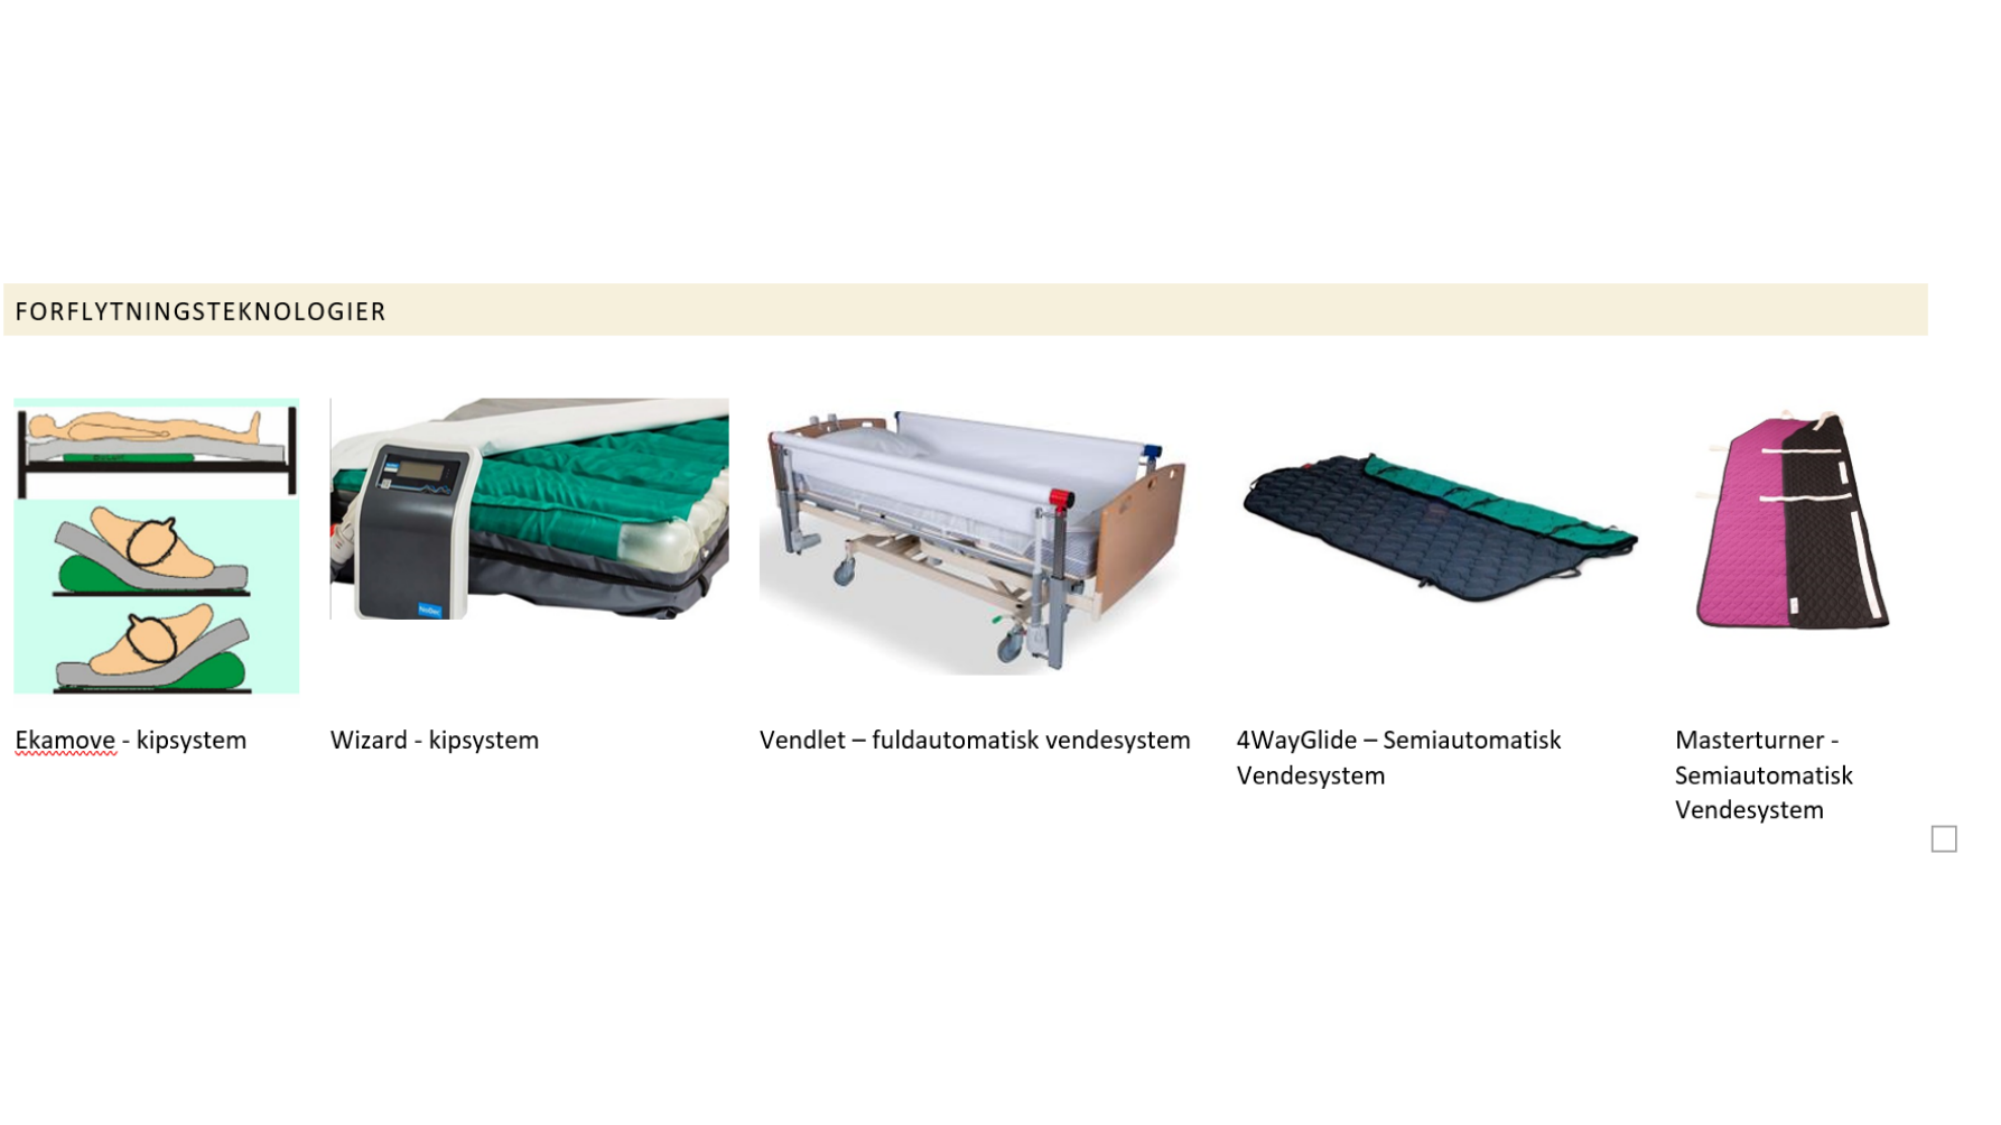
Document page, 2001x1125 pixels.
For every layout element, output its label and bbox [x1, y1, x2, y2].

picture [0, 271, 2000, 854]
